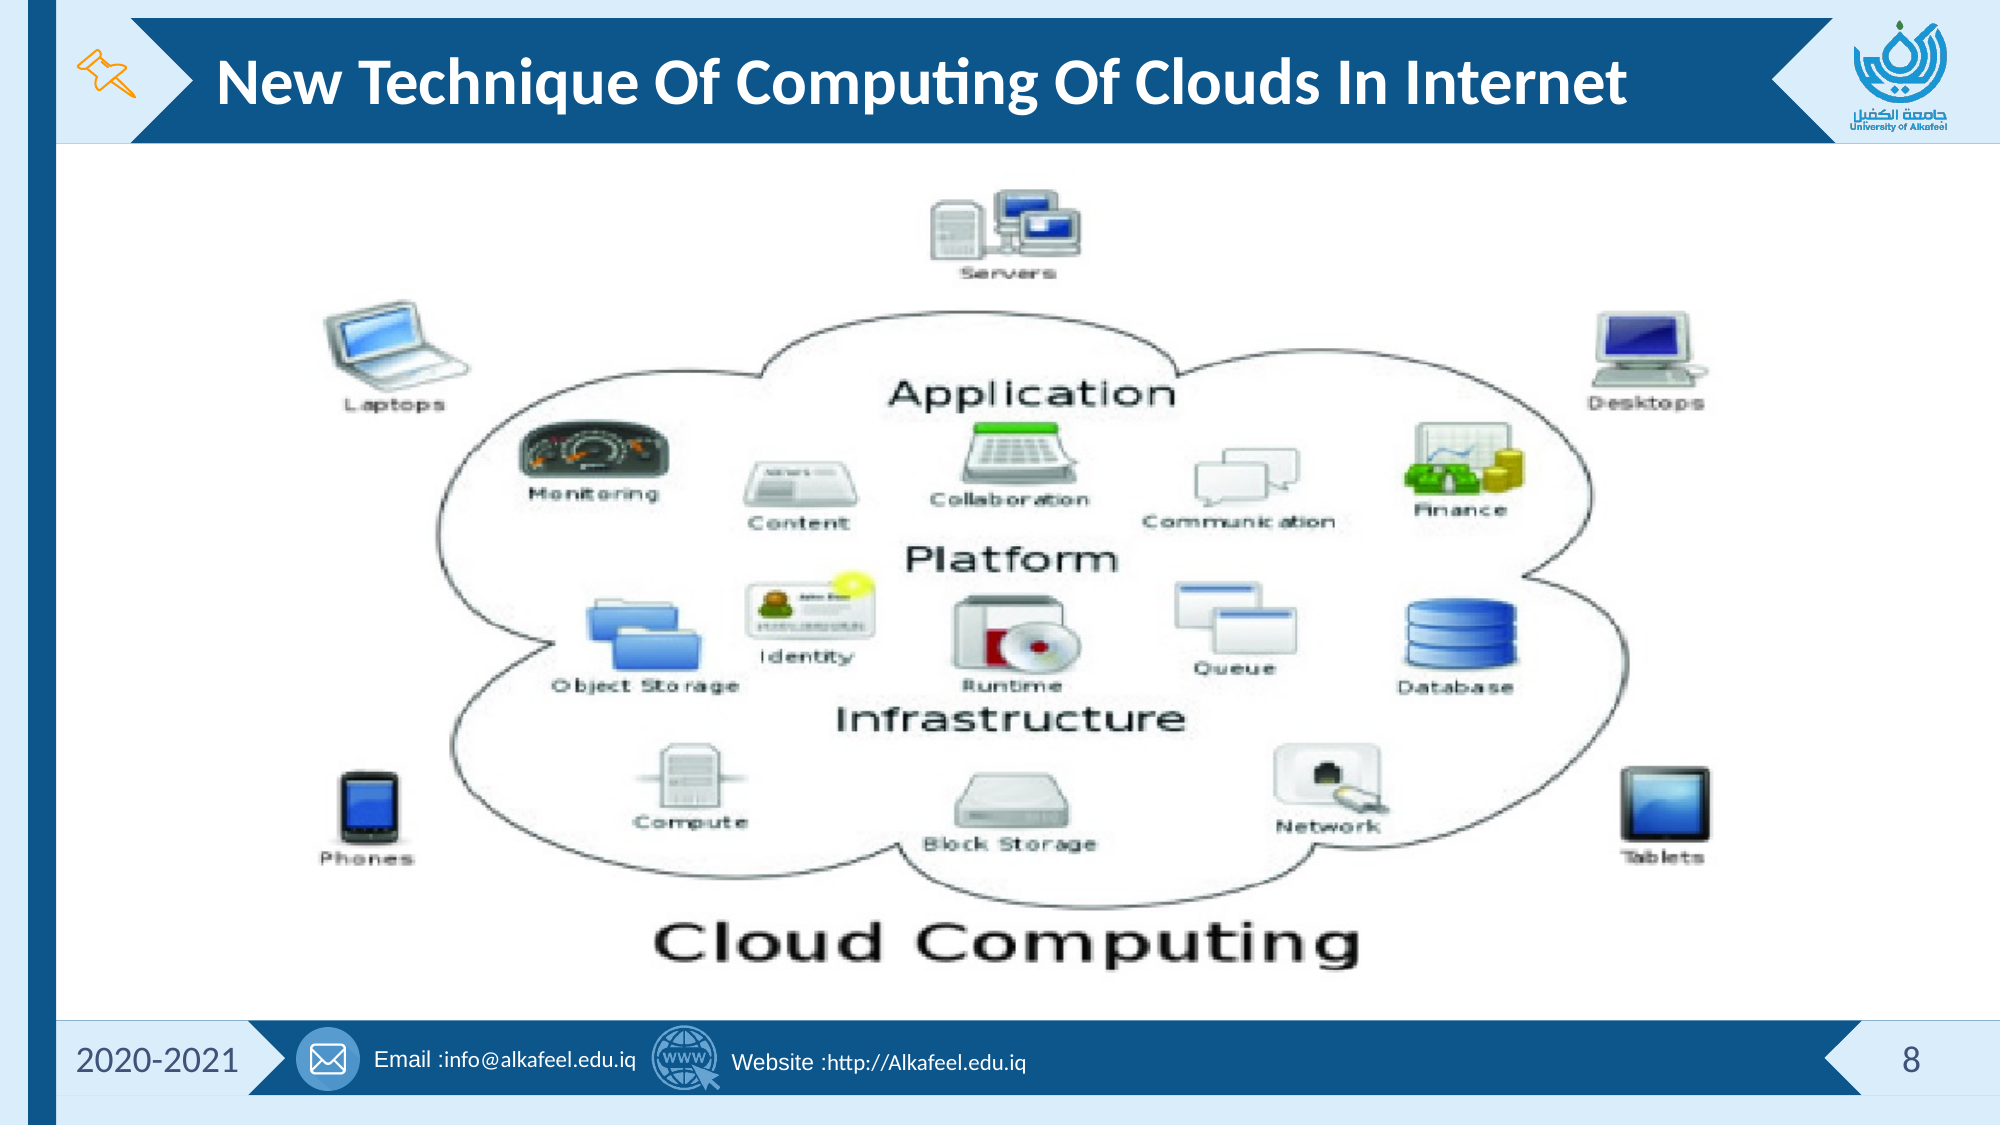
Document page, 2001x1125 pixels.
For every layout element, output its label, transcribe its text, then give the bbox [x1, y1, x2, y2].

slide_number 2020-2021 [60, 1028, 258, 1088]
picture [257, 149, 1763, 996]
slide_number 8 [1887, 1028, 1982, 1088]
picture [1838, 16, 1957, 138]
text_box New Technique Of Computing Of Clouds In Internet [201, 50, 1745, 117]
